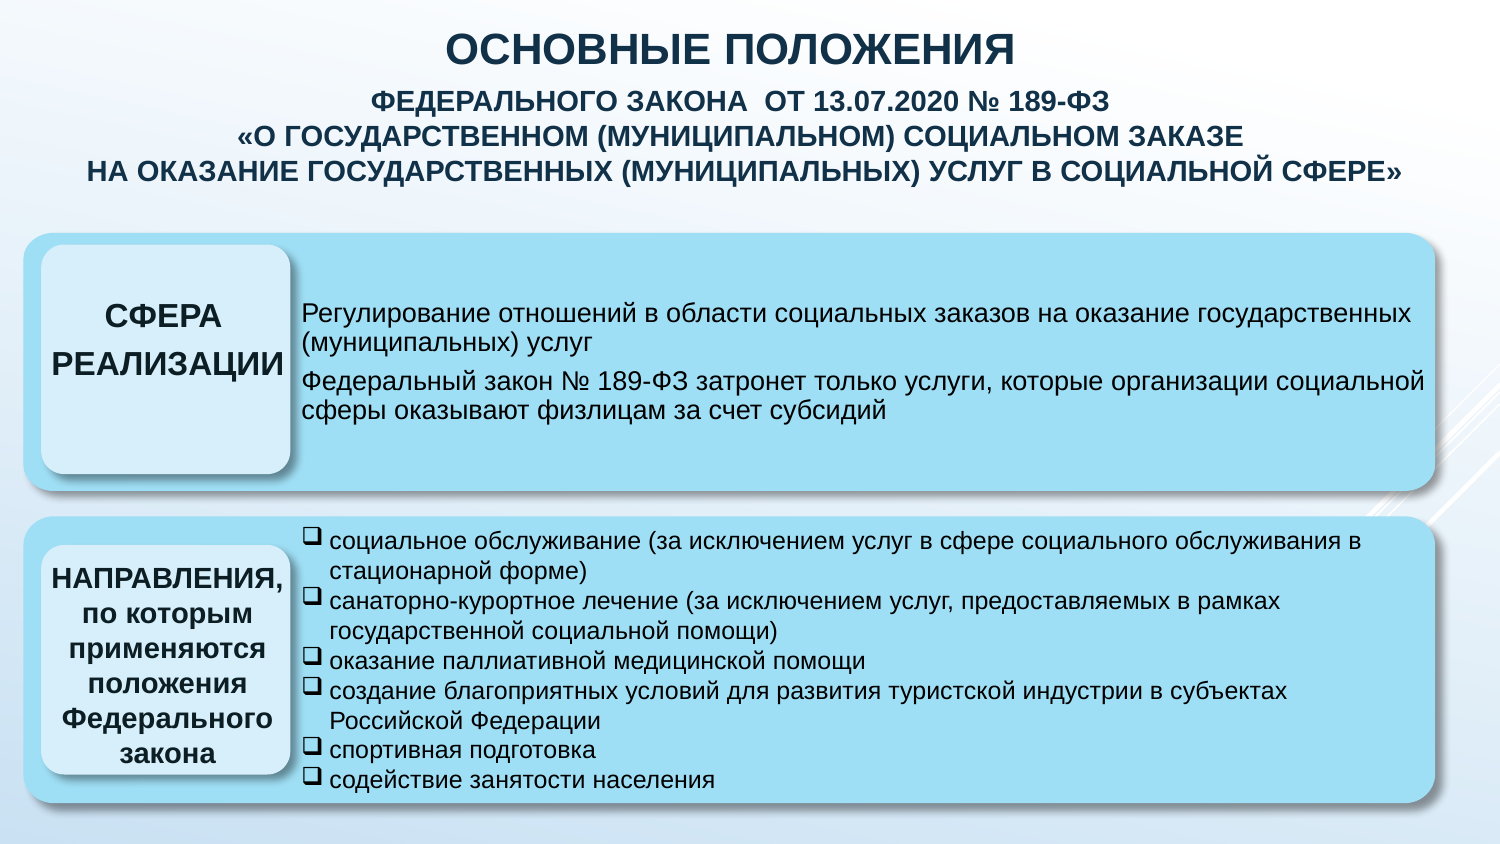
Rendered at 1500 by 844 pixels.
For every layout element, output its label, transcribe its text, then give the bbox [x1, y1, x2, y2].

text_box ОСНОВНЫЕ ПОЛОЖЕНИЯ [430, 13, 1204, 81]
text_box [44, 542, 287, 552]
text_box Регулирование отношений в области социальных заказов на оказание государственных (муниципальных) услуг Федеральный закон № 189-ФЗ затронет только услуги, которые организации социальной сферы оказывают физлицам за счет субсидий [21, 230, 1438, 494]
text_box ФЕДЕРАЛЬНОГО ЗАКОНА ОТ 13.07.2020 № 189-ФЗ «О ГОСУДАРСТВЕННОМ (МУНИЦИПАЛЬНОМ) СОЦИАЛЬНОМ ЗАКАЗЕ НА ОКАЗАНИЕ ГОСУДАРСТВЕННЫХ (МУНИЦИПАЛЬНЫХ) УСЛУГ В СОЦИАЛЬНОЙ СФЕРЕ» [23, 75, 1467, 195]
text_box социальное обслуживание (за исключением услуг в сфере социального обслуживания в стационарной форме) санаторно-курортное лечение (за исключением услуг, предоставляемых в рамках государственной социальной помощи) оказание паллиативной медицинской помощи создание благоприятных условий для развития туристской индустрии в субъектах Российской Федерации спортивная подготовка содействие занятости населения [21, 513, 1438, 806]
text_box [38, 391, 293, 477]
text_box НАПРАВЛЕНИЯ, по которым применяются положения Федерального закона [34, 552, 302, 777]
text_box [38, 242, 293, 291]
text_box СФЕРА РЕАЛИЗАЦИИ [36, 291, 300, 391]
